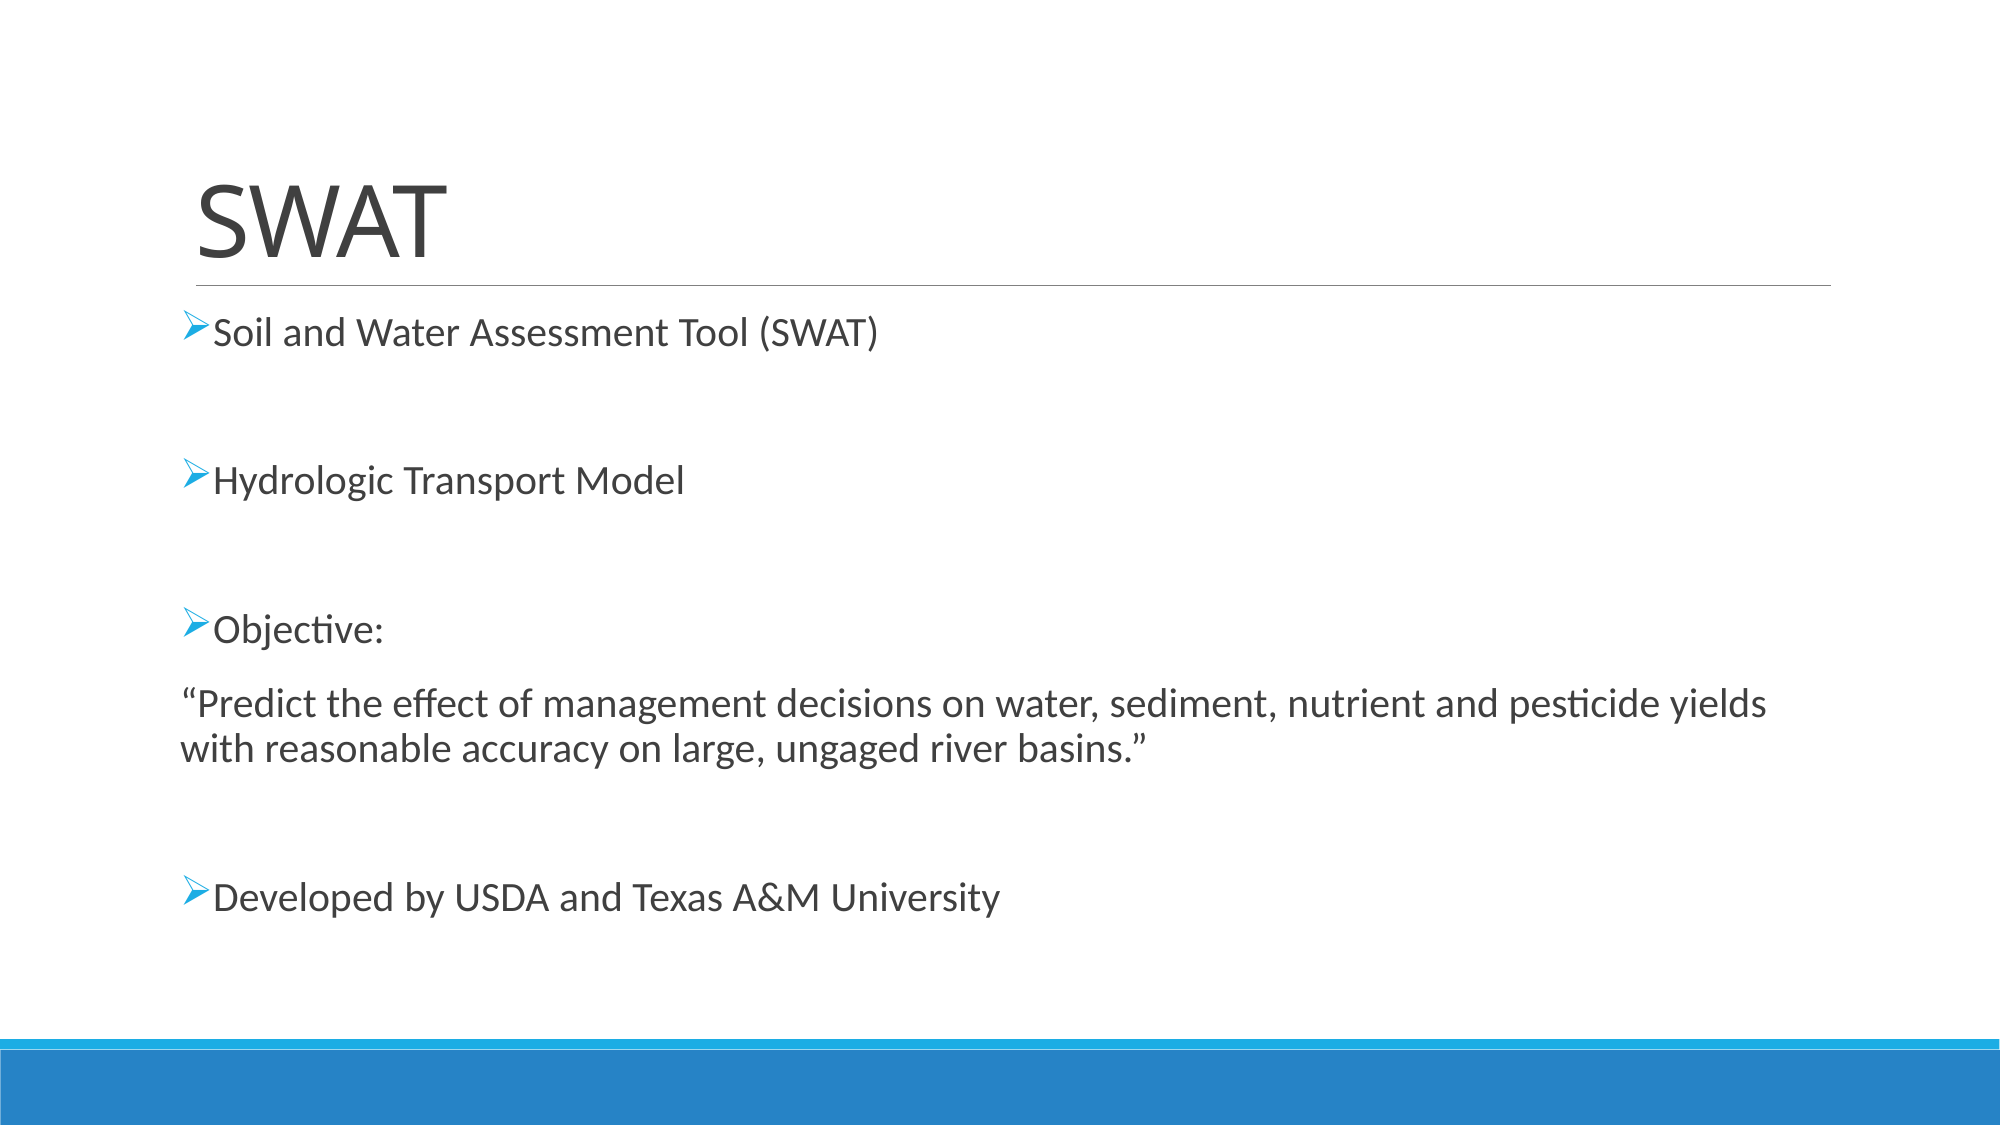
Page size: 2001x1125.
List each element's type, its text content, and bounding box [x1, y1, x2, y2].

title SWAT [180, 47, 1830, 285]
list Soil and Water Assessment Tool (SWAT) Hydrologic Transport Model Objective: “Predict the effect of management decisions on water, sediment, nutrient and pesticide yields with reasonable accuracy on large, ungaged river basins.” Developed by USDA and Texas A&M University [180, 302, 1830, 963]
